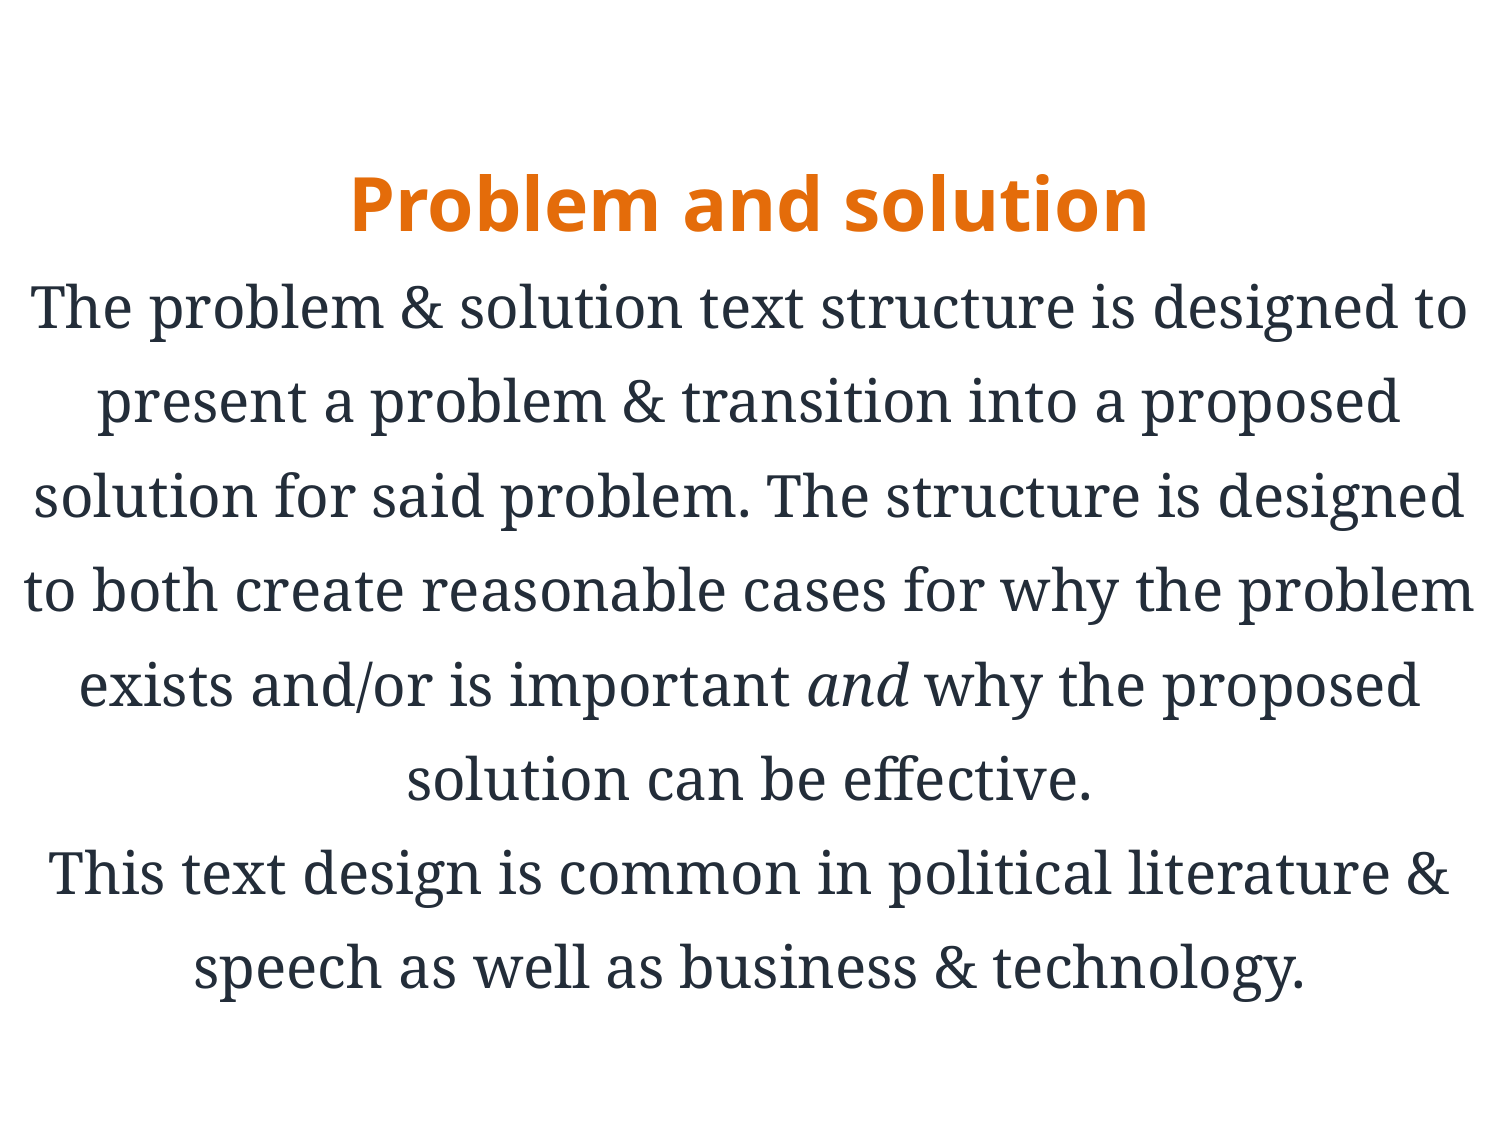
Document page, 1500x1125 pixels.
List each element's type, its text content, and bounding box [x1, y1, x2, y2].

title Problem and solution The problem & solution text structure is designed to present a problem & transition into a proposed solution for said problem. The structure is designed to both create reasonable cases for why the problem exists and/or is important and why the proposed solution can be effective. This text design is common in political literature & speech as well as business & technology. [0, 12, 1500, 1113]
